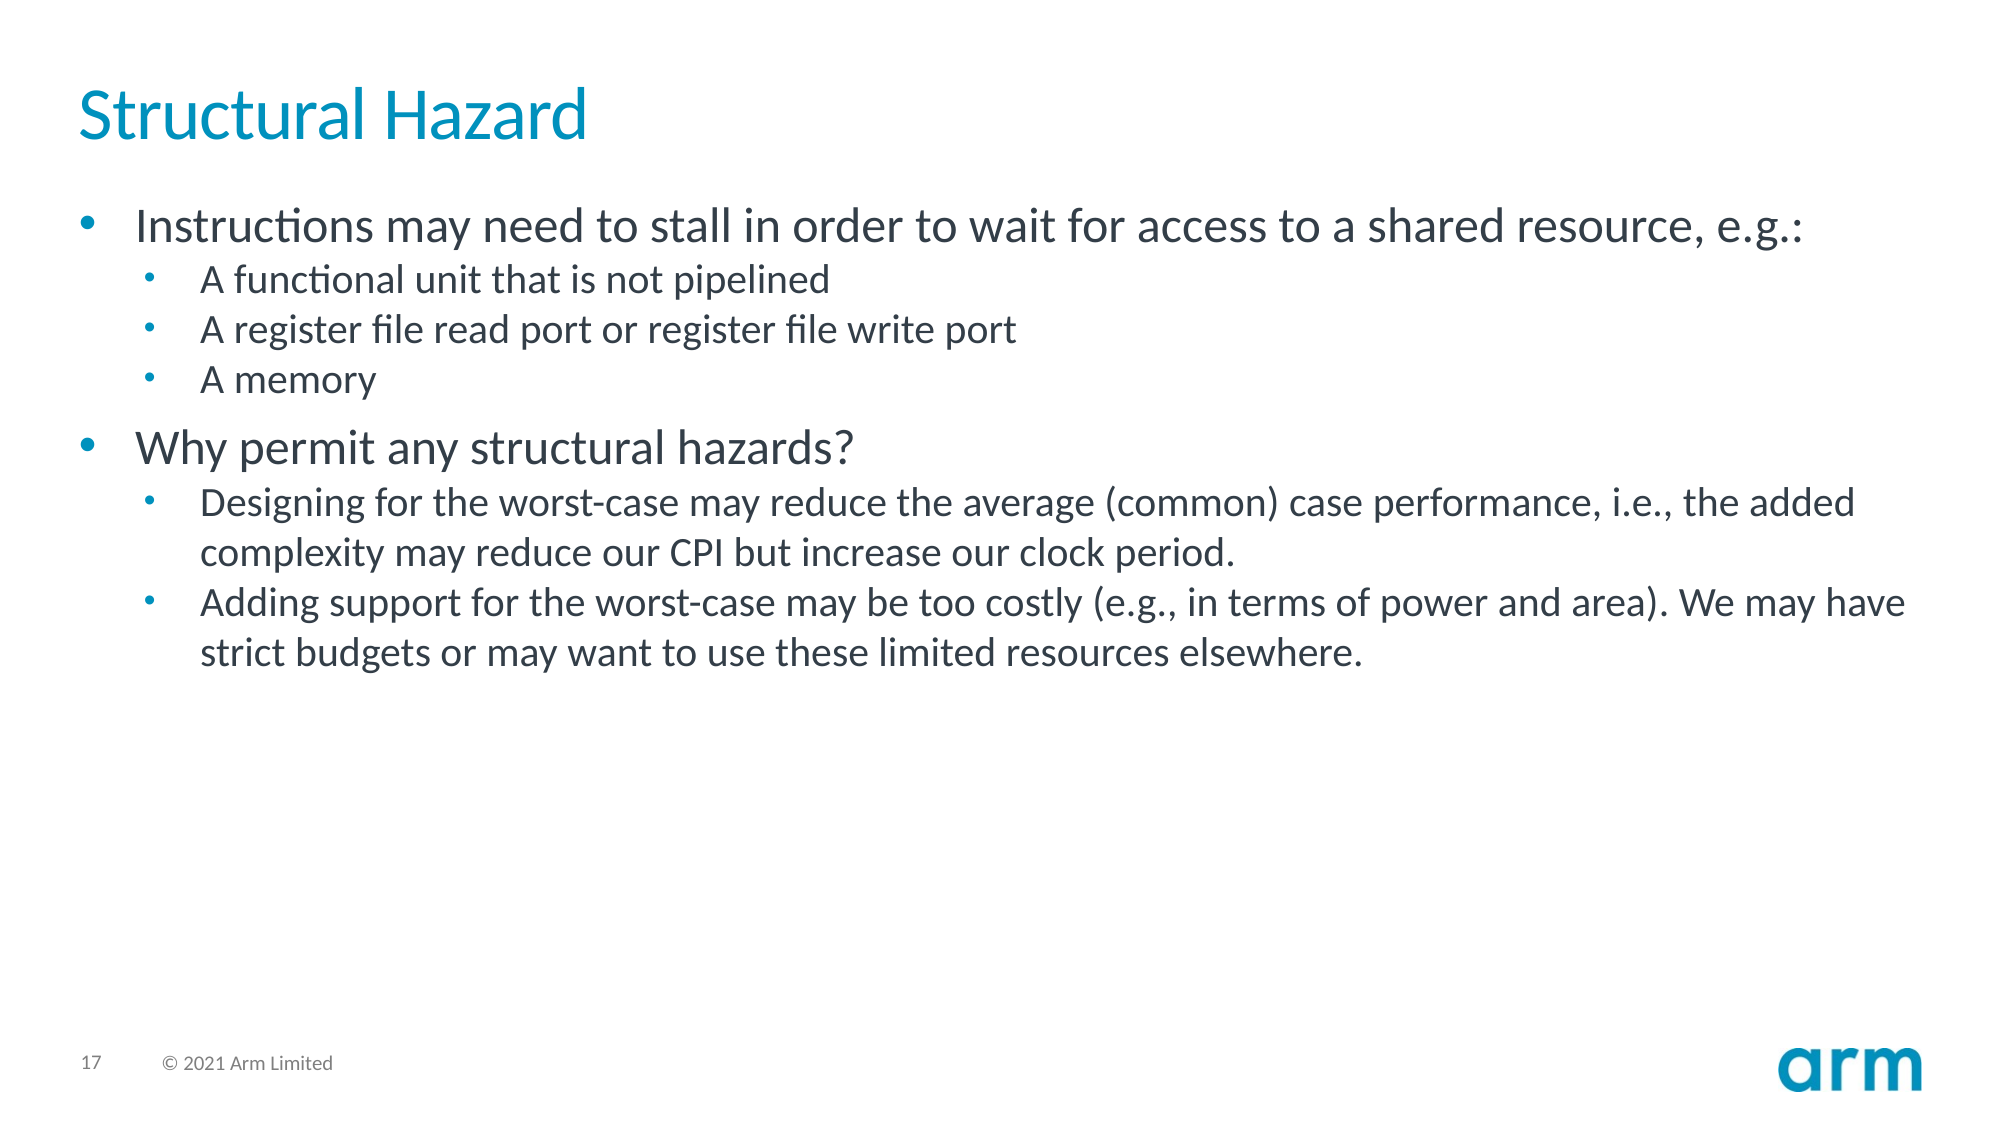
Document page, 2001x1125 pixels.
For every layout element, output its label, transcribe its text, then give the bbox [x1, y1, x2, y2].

title Structural Hazard [78, 78, 1922, 186]
list Instructions may need to stall in order to wait for access to a shared resource, e.g.: A functional unit that is not pipelined A register file read port or register file write port A memory Why permit any structural hazards? Designing for the worst-case may reduce the average (common) case performance, i.e., the added complexity may reduce our CPI but increase our clock period. Adding support for the worst-case may be too costly (e.g., in terms of power and area). We may have strict budgets or may want to use these limited resources elsewhere. [78, 192, 1922, 1004]
picture [1803, 1048, 1922, 1092]
picture [1911, 1048, 1922, 1062]
picture [1889, 1048, 1903, 1053]
picture [1778, 1048, 1794, 1067]
picture [1778, 1072, 1794, 1092]
picture [1788, 1056, 1812, 1083]
